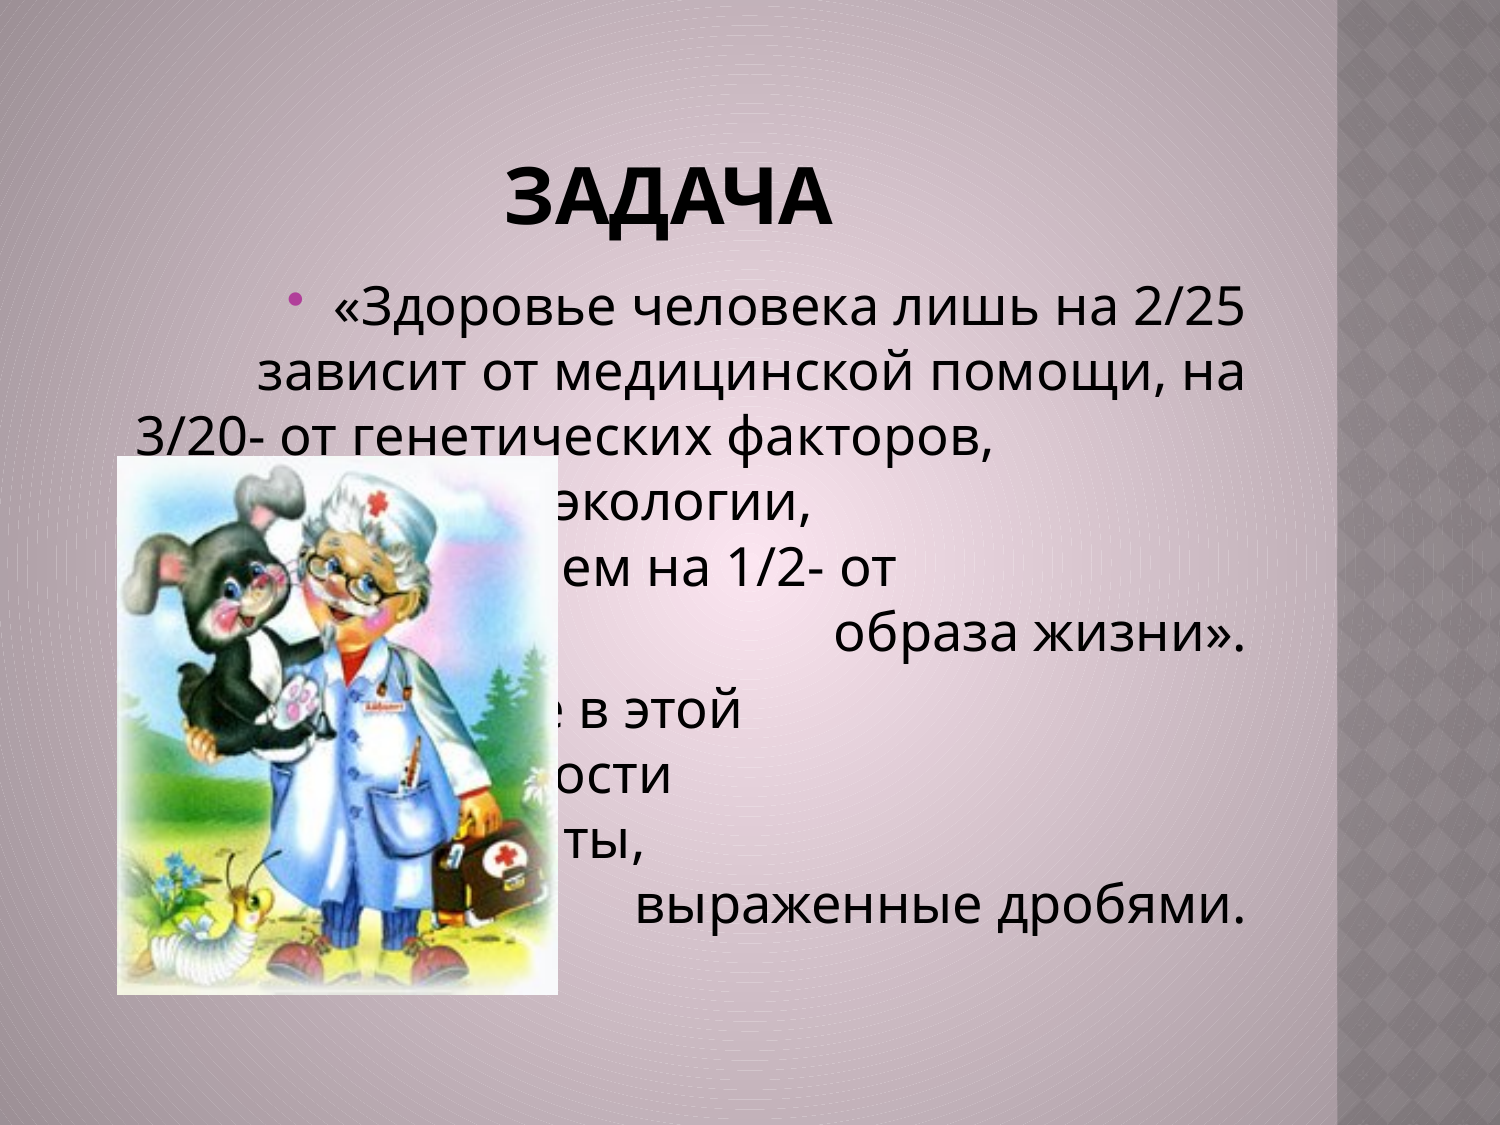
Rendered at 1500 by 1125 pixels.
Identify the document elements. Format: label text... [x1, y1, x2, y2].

picture [116, 456, 559, 995]
title задача [75, 52, 1263, 240]
list «Здоровье человека лишь на 2/25 зависит от медицинской помощи, на 3/20- от генетических факторов, на 1/5- от экологии, и более чем на 1/2- от образа жизни». Восстановите в этой народной мудрости проценты, выраженные дробями. [75, 264, 1263, 1059]
